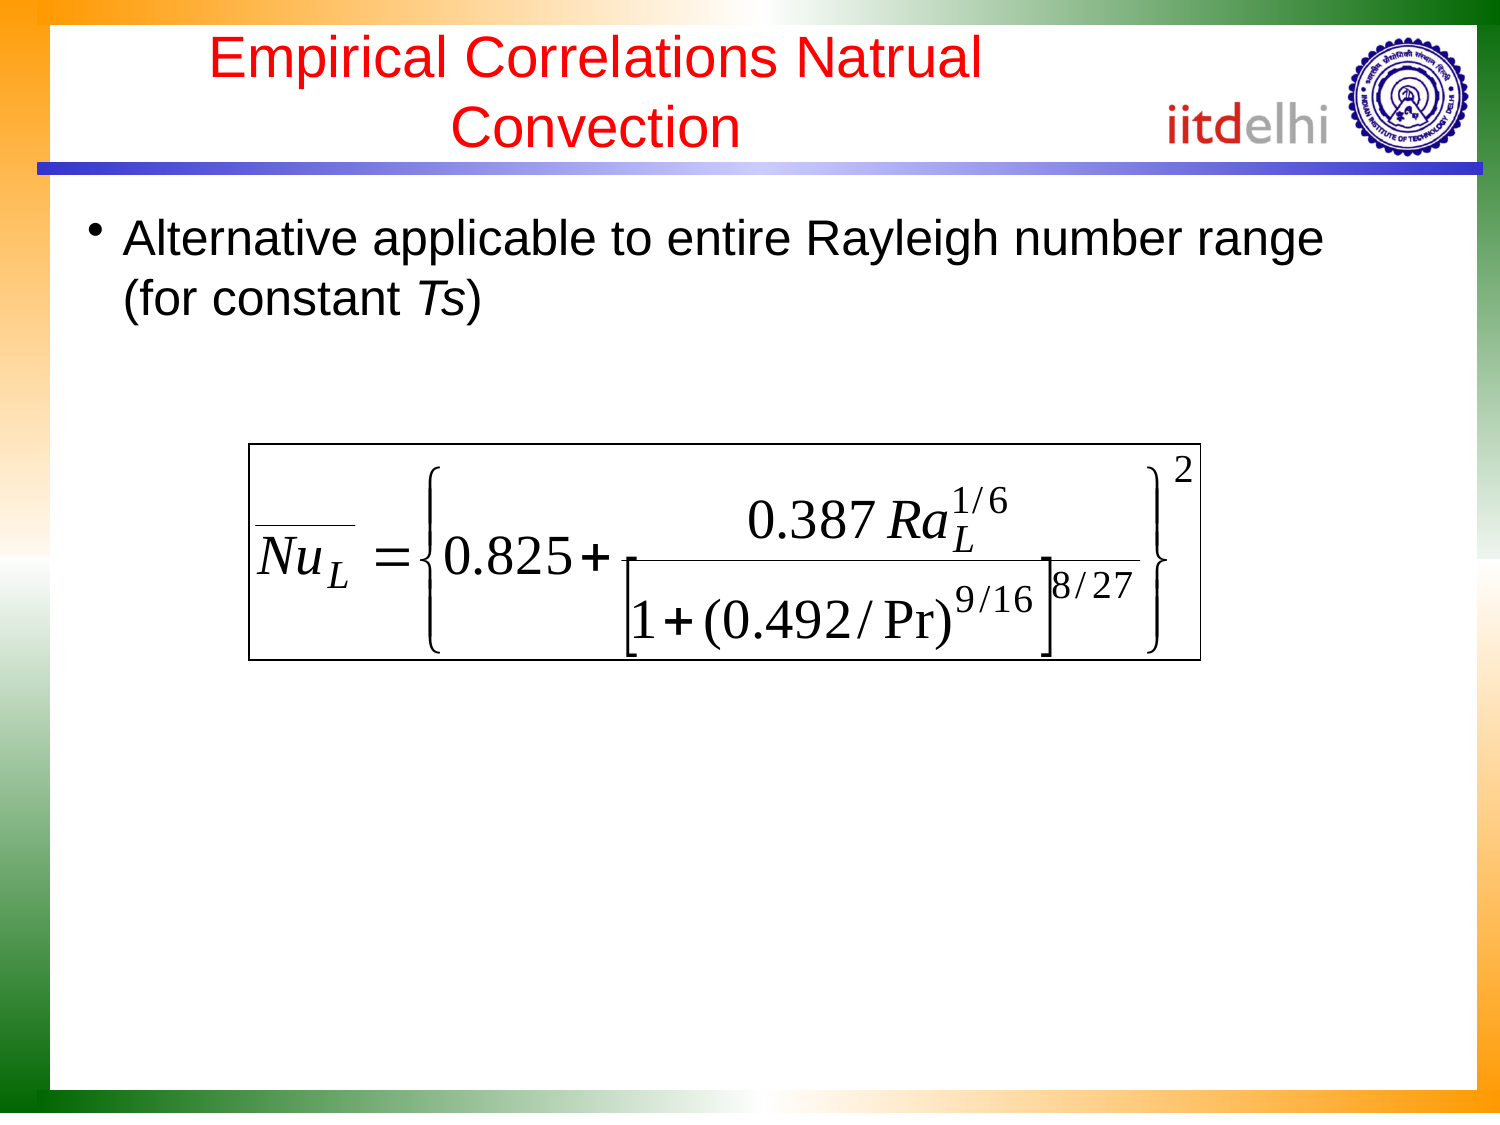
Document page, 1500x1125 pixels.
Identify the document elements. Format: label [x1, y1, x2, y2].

text_box [0, 0, 1500, 1113]
